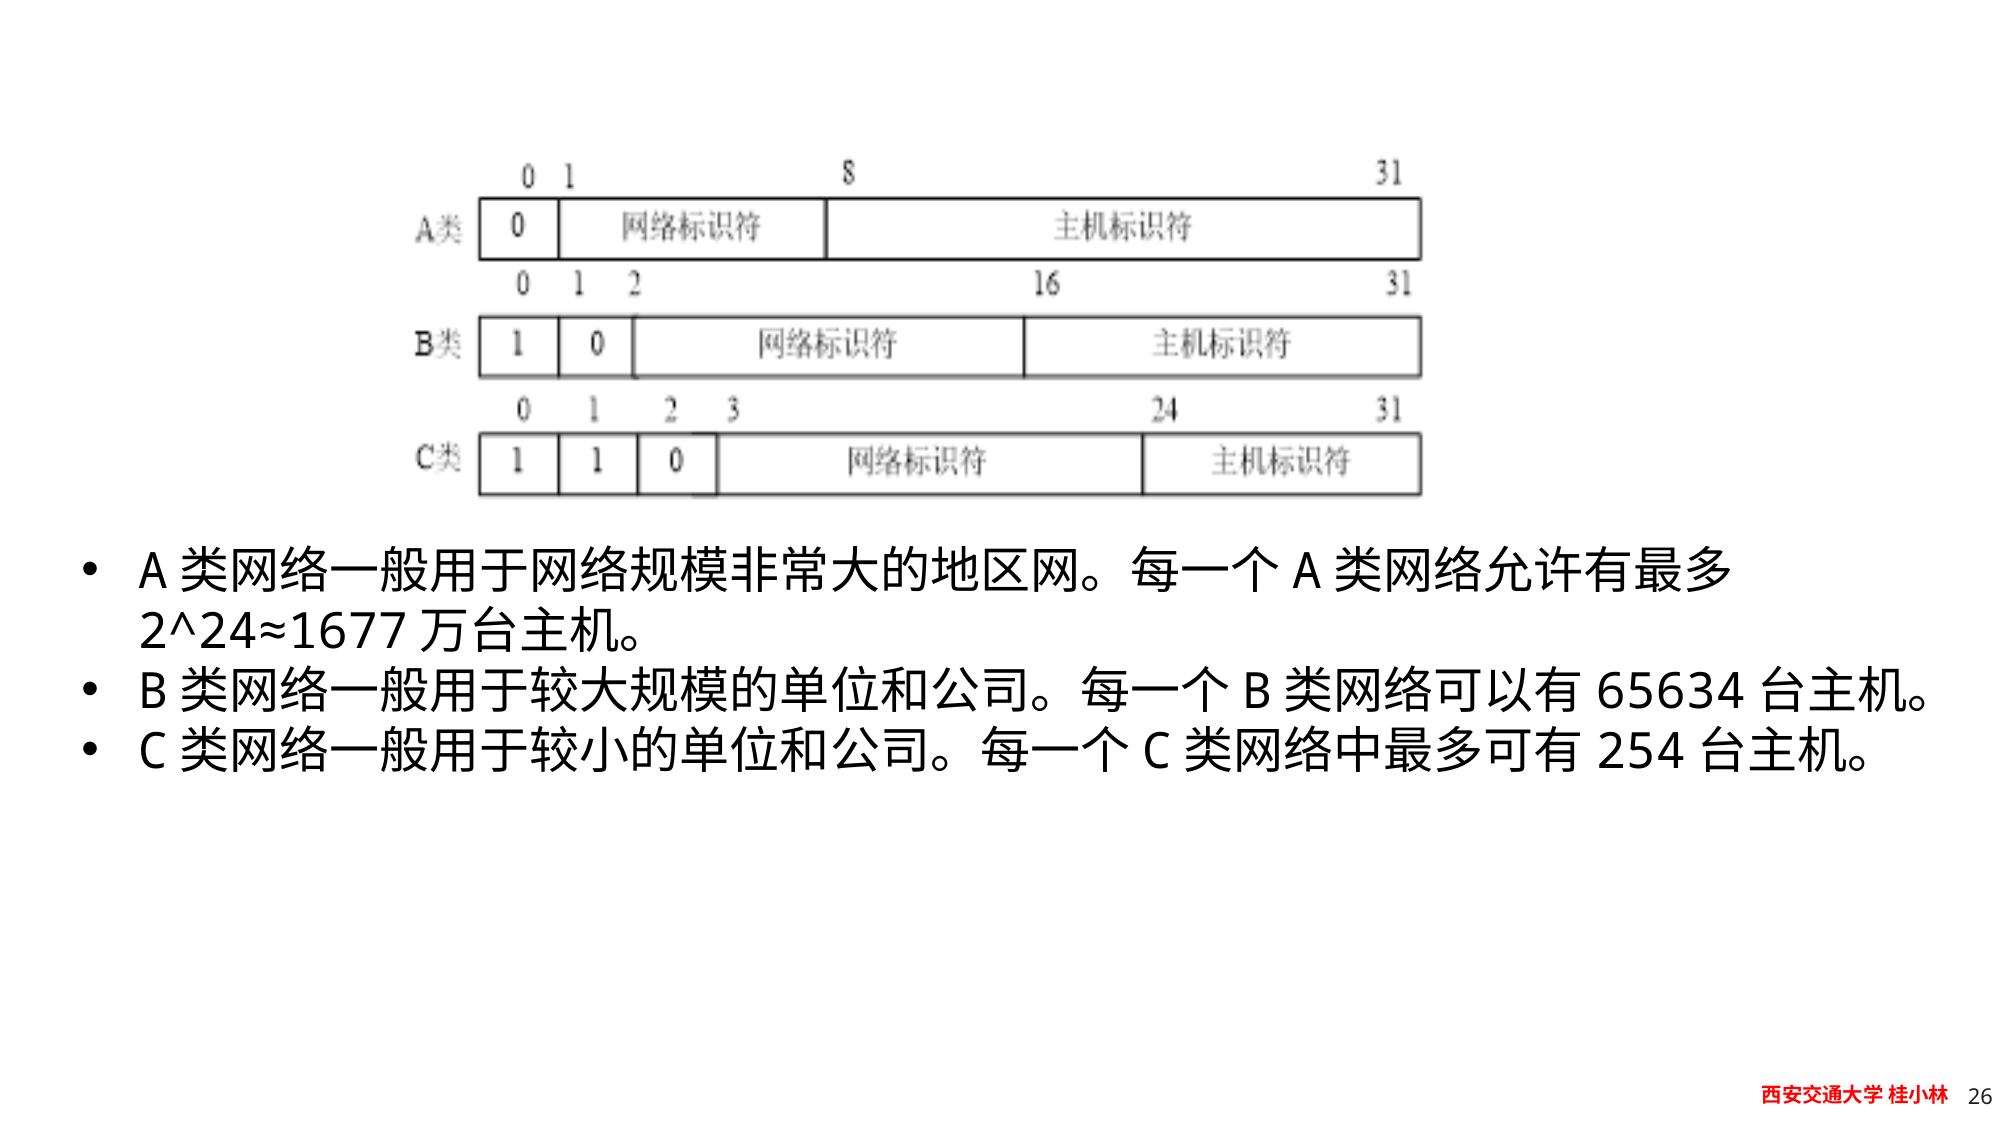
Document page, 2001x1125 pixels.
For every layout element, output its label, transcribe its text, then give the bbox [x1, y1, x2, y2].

picture [382, 137, 1460, 509]
text_box A类网络一般用于网络规模非常大的地区网。每一个A类网络允许有最多2^24≈1677万台主机。 B类网络一般用于较大规模的单位和公司。每一个B类网络可以有65634台主机。 C类网络一般用于较小的单位和公司。每一个C类网络中最多可有254台主机。 [66, 530, 1941, 846]
